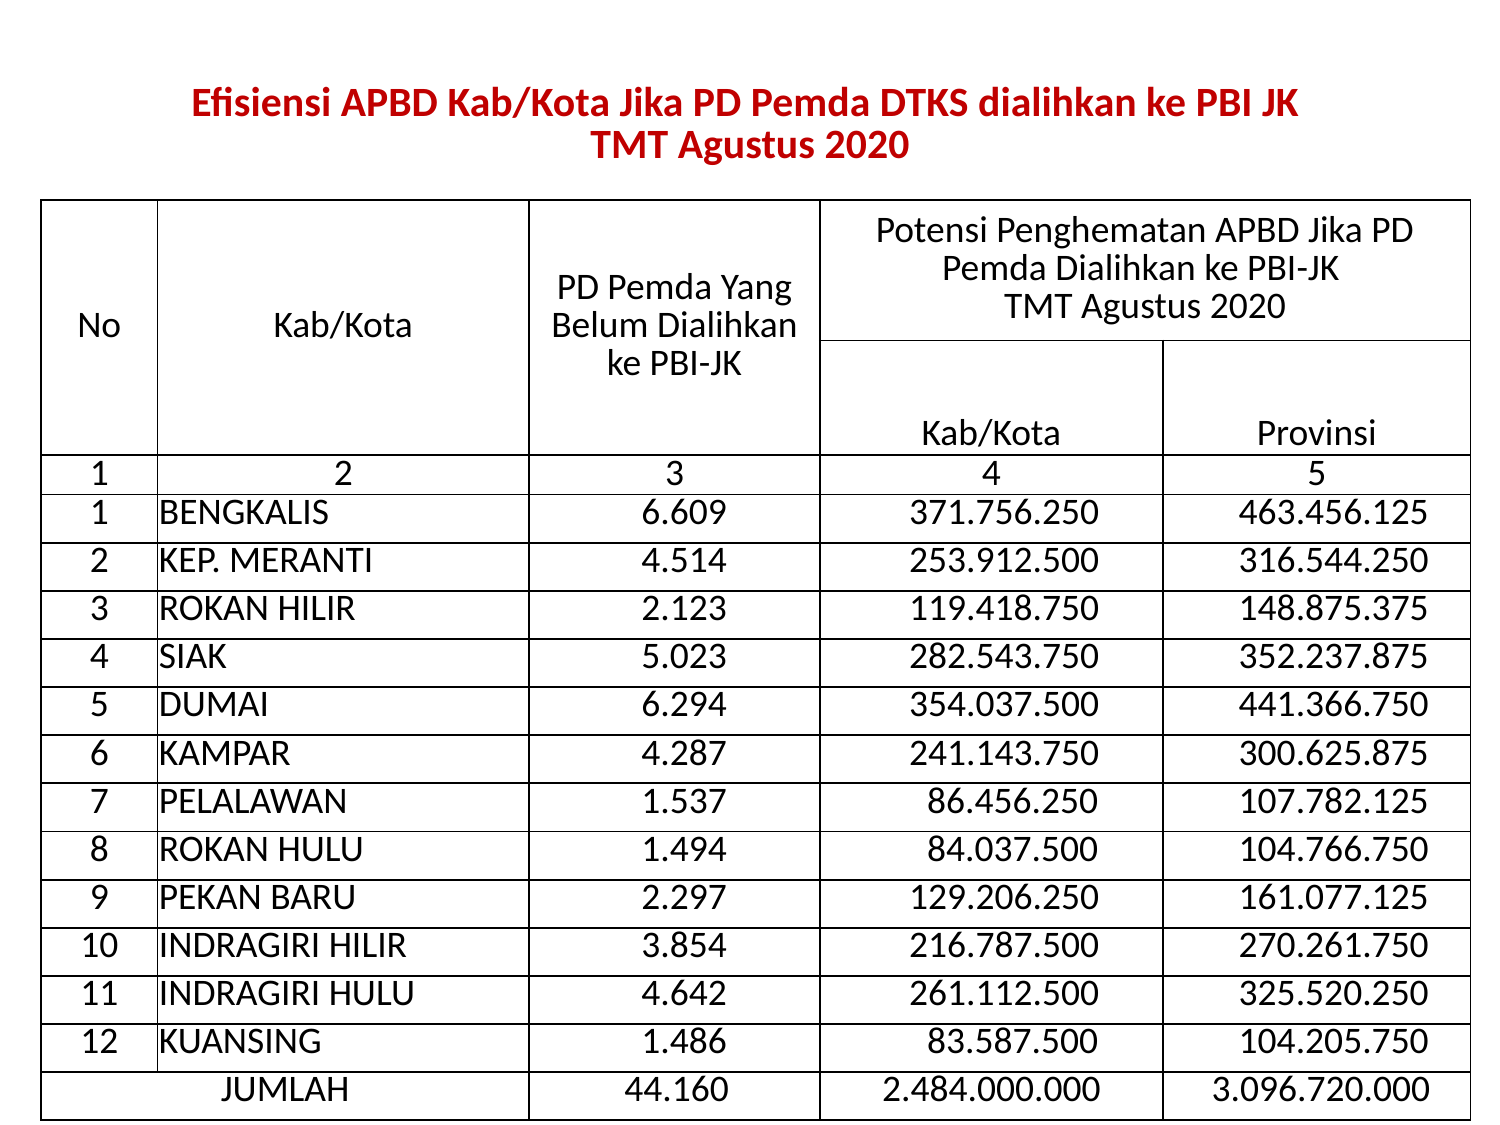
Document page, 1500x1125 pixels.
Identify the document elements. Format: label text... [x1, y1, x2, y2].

table_cell 463.456.125 [1164, 495, 1470, 542]
table_cell 253.912.500 [821, 544, 1162, 590]
table_cell ROKAN HULU [158, 832, 528, 879]
table_cell 6 [42, 736, 157, 782]
table_cell 2.297 [530, 881, 819, 927]
table_cell 104.766.750 [1164, 832, 1470, 879]
table_cell 1 [42, 456, 157, 494]
table_cell 4.642 [530, 977, 819, 1023]
table_cell ROKAN HILIR [158, 592, 528, 638]
table_cell 104.205.750 [1164, 1025, 1470, 1071]
table_cell 10 [42, 929, 157, 975]
table_cell 300.625.875 [1164, 736, 1470, 782]
table_cell INDRAGIRI HILIR [158, 929, 528, 975]
table_cell PELALAWAN [158, 784, 528, 831]
table_cell 161.077.125 [1164, 881, 1470, 927]
table_cell 216.787.500 [821, 929, 1162, 975]
table_cell BENGKALIS [158, 495, 528, 542]
table_cell 148.875.375 [1164, 592, 1470, 638]
table_cell KEP. MERANTI [158, 544, 528, 590]
table_cell 3.854 [530, 929, 819, 975]
table_cell 119.418.750 [821, 592, 1162, 638]
table_cell 282.543.750 [821, 640, 1162, 686]
table_cell 44.160 [530, 1073, 819, 1119]
table_cell 2.123 [530, 592, 819, 638]
table_cell 107.782.125 [1164, 784, 1470, 831]
table_cell 261.112.500 [821, 977, 1162, 1023]
table_header Kab/Kota [158, 201, 528, 454]
table_cell 83.587.500 [821, 1025, 1162, 1071]
table_cell 1.537 [530, 784, 819, 831]
table_cell 4.287 [530, 736, 819, 782]
table_cell 4 [42, 640, 157, 686]
table_cell 371.756.250 [821, 495, 1162, 542]
table_cell 325.520.250 [1164, 977, 1470, 1023]
table_cell 4 [821, 456, 1162, 494]
table_cell 3 [530, 456, 819, 494]
table_header PD Pemda Yang Belum Dialihkan ke PBI-JK [530, 201, 819, 454]
table_cell 1.486 [530, 1025, 819, 1071]
table_cell JUMLAH [42, 1073, 528, 1119]
table_cell 2 [42, 544, 157, 590]
table_cell KUANSING [158, 1025, 528, 1071]
table_cell 8 [42, 832, 157, 879]
table_cell KAMPAR [158, 736, 528, 782]
table_cell 84.037.500 [821, 832, 1162, 879]
table_cell INDRAGIRI HULU [158, 977, 528, 1023]
table_cell 2 [158, 456, 528, 494]
table_cell Kab/Kota [821, 341, 1162, 454]
table_cell 4.514 [530, 544, 819, 590]
table_cell 3 [42, 592, 157, 638]
table_cell 9 [42, 881, 157, 927]
table_cell SIAK [158, 640, 528, 686]
table_header No [42, 201, 157, 454]
table_cell 352.237.875 [1164, 640, 1470, 686]
table_cell Provinsi [1164, 341, 1470, 454]
table_cell 441.366.750 [1164, 688, 1470, 734]
text_box Efisiensi APBD Kab/Kota Jika PD Pemda DTKS dialihkan ke PBI JK TMT Agustus 2020 [17, 78, 1483, 185]
table_header Potensi Penghematan APBD Jika PD Pemda Dialihkan ke PBI-JK TMT Agustus 2020 [821, 201, 1470, 340]
table_cell 2.484.000.000 [821, 1073, 1162, 1119]
table_cell DUMAI [158, 688, 528, 734]
table_cell 6.609 [530, 495, 819, 542]
table_cell 5.023 [530, 640, 819, 686]
table_cell 1.494 [530, 832, 819, 879]
table_cell 5 [42, 688, 157, 734]
table_cell 3.096.720.000 [1164, 1073, 1470, 1119]
table_cell 241.143.750 [821, 736, 1162, 782]
table_cell 12 [42, 1025, 157, 1071]
table_cell 86.456.250 [821, 784, 1162, 831]
table_cell 316.544.250 [1164, 544, 1470, 590]
table_cell 354.037.500 [821, 688, 1162, 734]
table_cell PEKAN BARU [158, 881, 528, 927]
table_cell 7 [42, 784, 157, 831]
table_cell 5 [1164, 456, 1470, 494]
table_cell 129.206.250 [821, 881, 1162, 927]
table_cell 1 [42, 495, 157, 542]
table_cell 6.294 [530, 688, 819, 734]
table_cell 270.261.750 [1164, 929, 1470, 975]
table_cell 11 [42, 977, 157, 1023]
